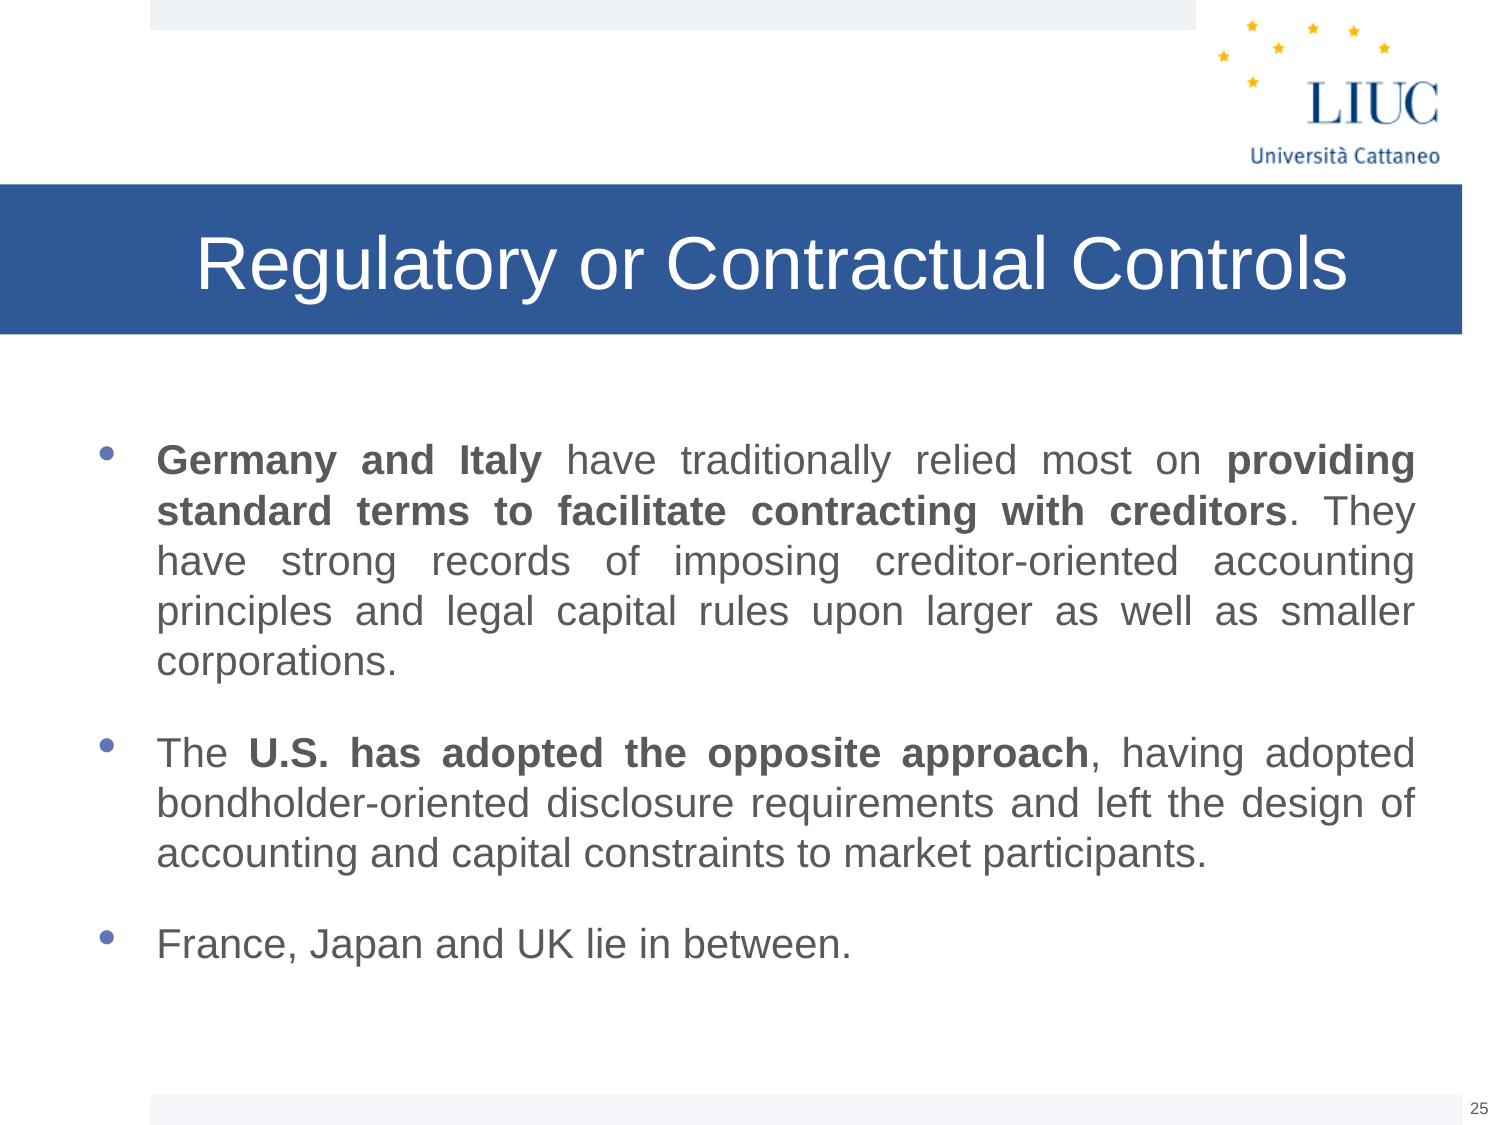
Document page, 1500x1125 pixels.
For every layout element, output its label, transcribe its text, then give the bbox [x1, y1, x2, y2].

picture [1196, 0, 1463, 183]
title Regulatory or Contractual Controls [0, 184, 1463, 335]
slide_number 24 [1441, 1077, 1500, 1125]
list Germany and Italy have traditionally relied most on providing standard terms to facilitate contracting with creditors. They have strong records of imposing creditor-oriented accounting principles and legal capital rules upon larger as well as smaller corporations. The U.S. has adopted the opposite approach, having adopted bondholder-oriented disclosure requirements and left the design of accounting and capital constraints to market participants. France, Japan and UK lie in between. [85, 425, 1432, 1028]
